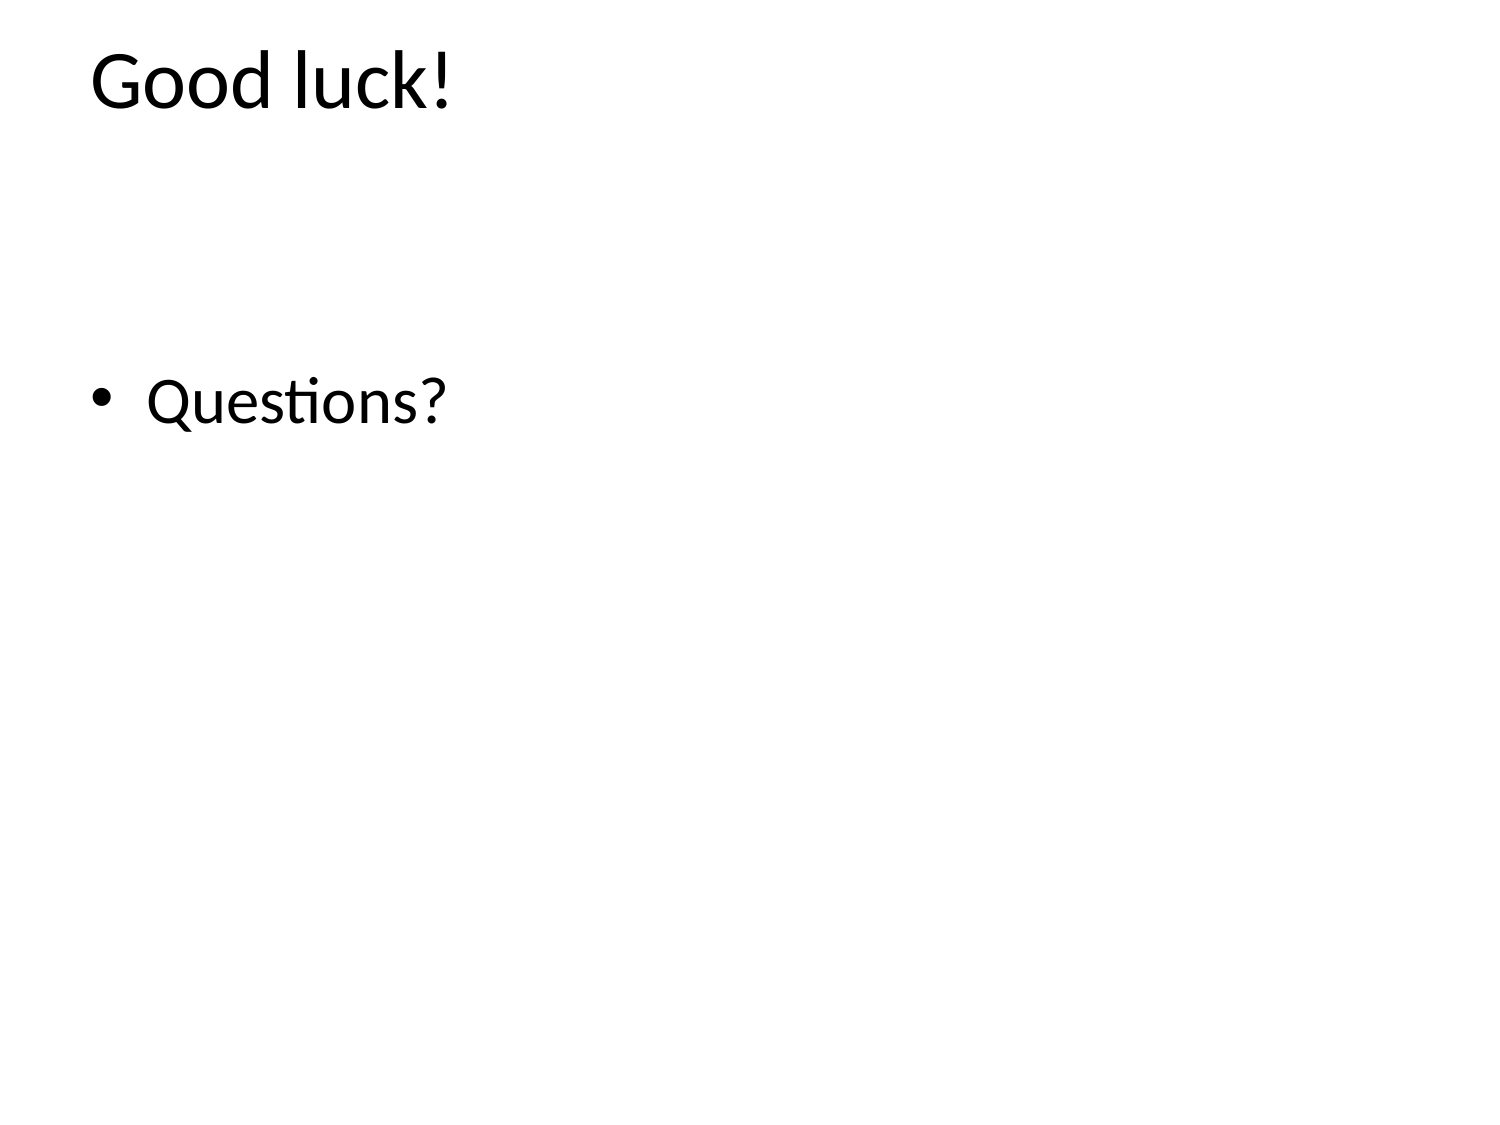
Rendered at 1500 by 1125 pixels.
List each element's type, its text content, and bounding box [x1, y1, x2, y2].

list Questions? [74, 162, 1426, 1006]
title Good luck! [74, 0, 1426, 151]
